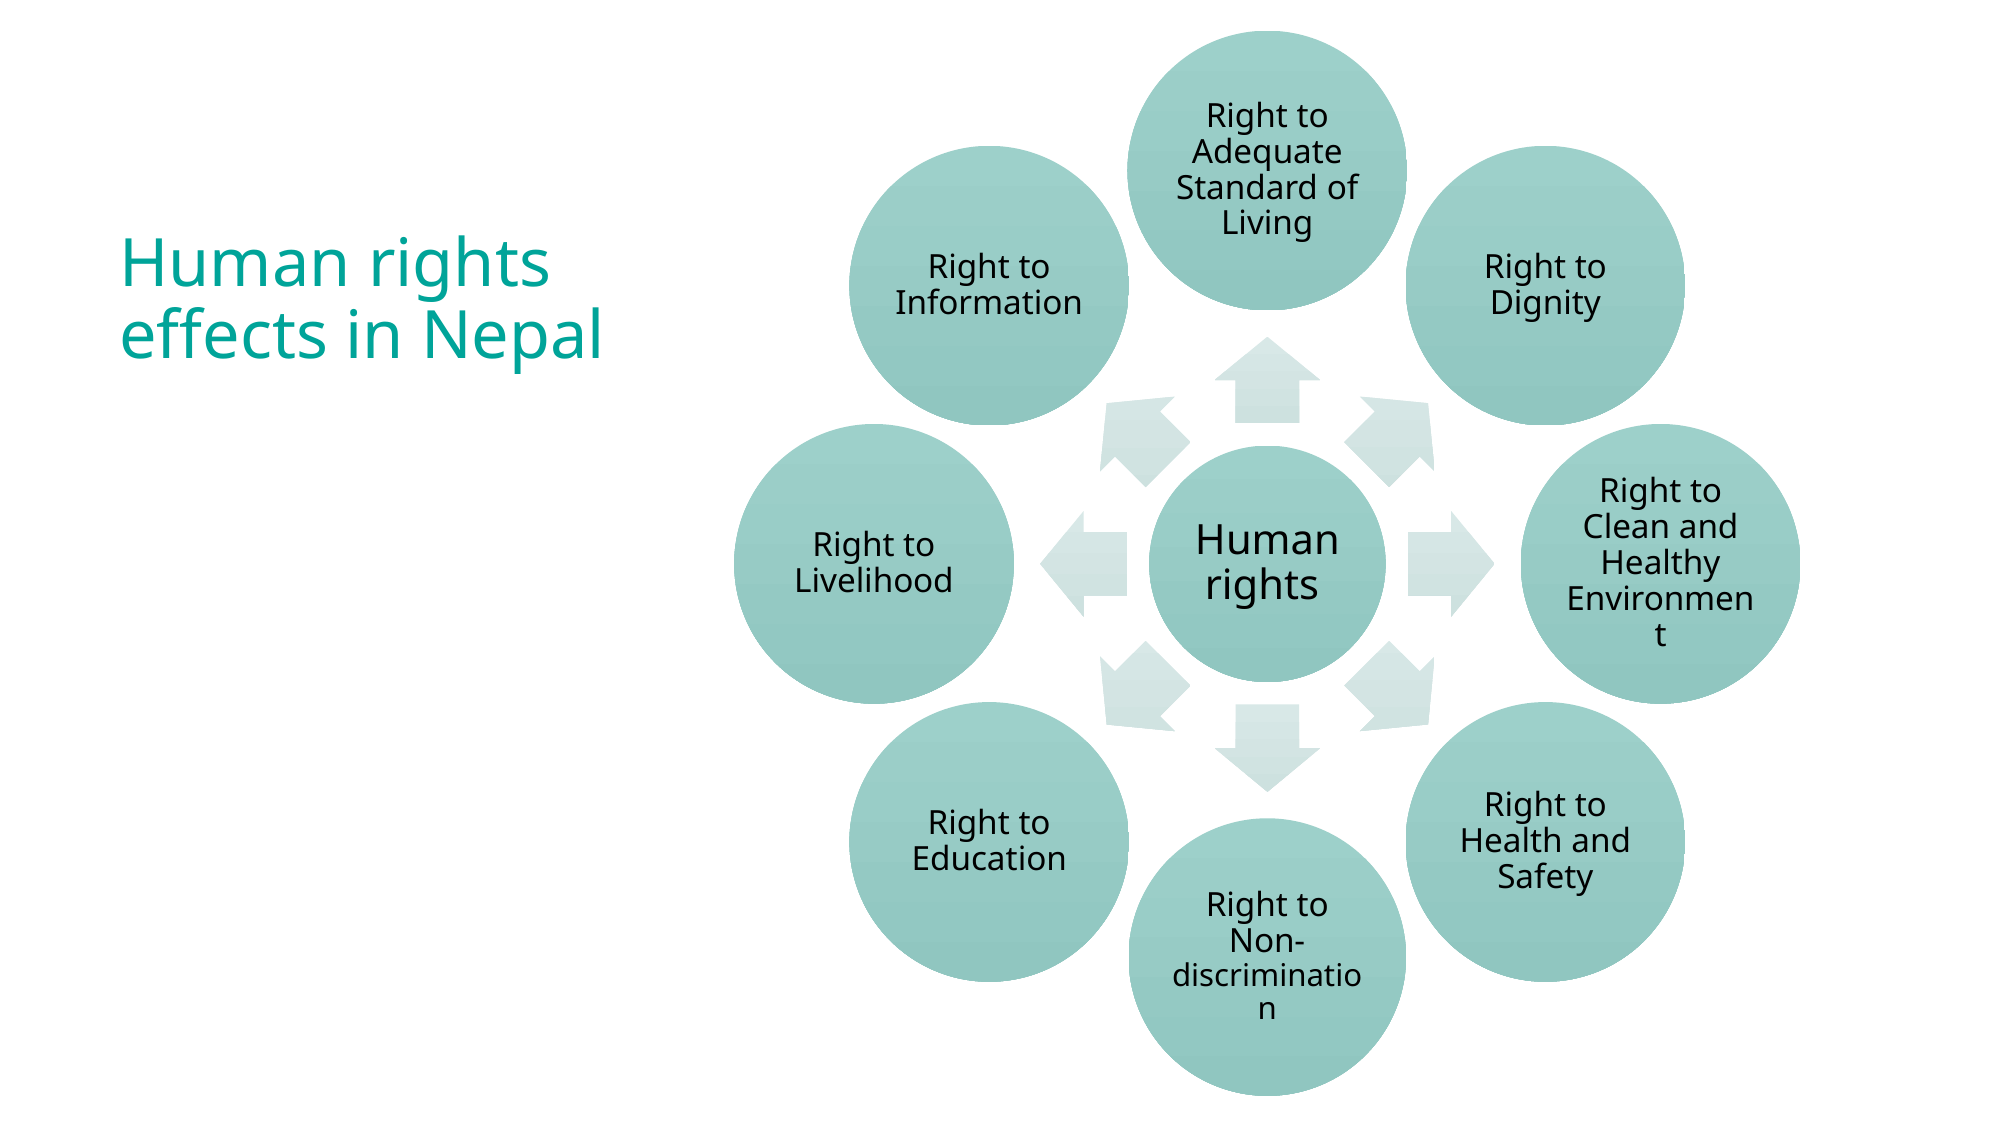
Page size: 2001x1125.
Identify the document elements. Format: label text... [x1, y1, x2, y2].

title Human rights effects in Nepal [104, 104, 639, 381]
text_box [652, 50, 1883, 1077]
